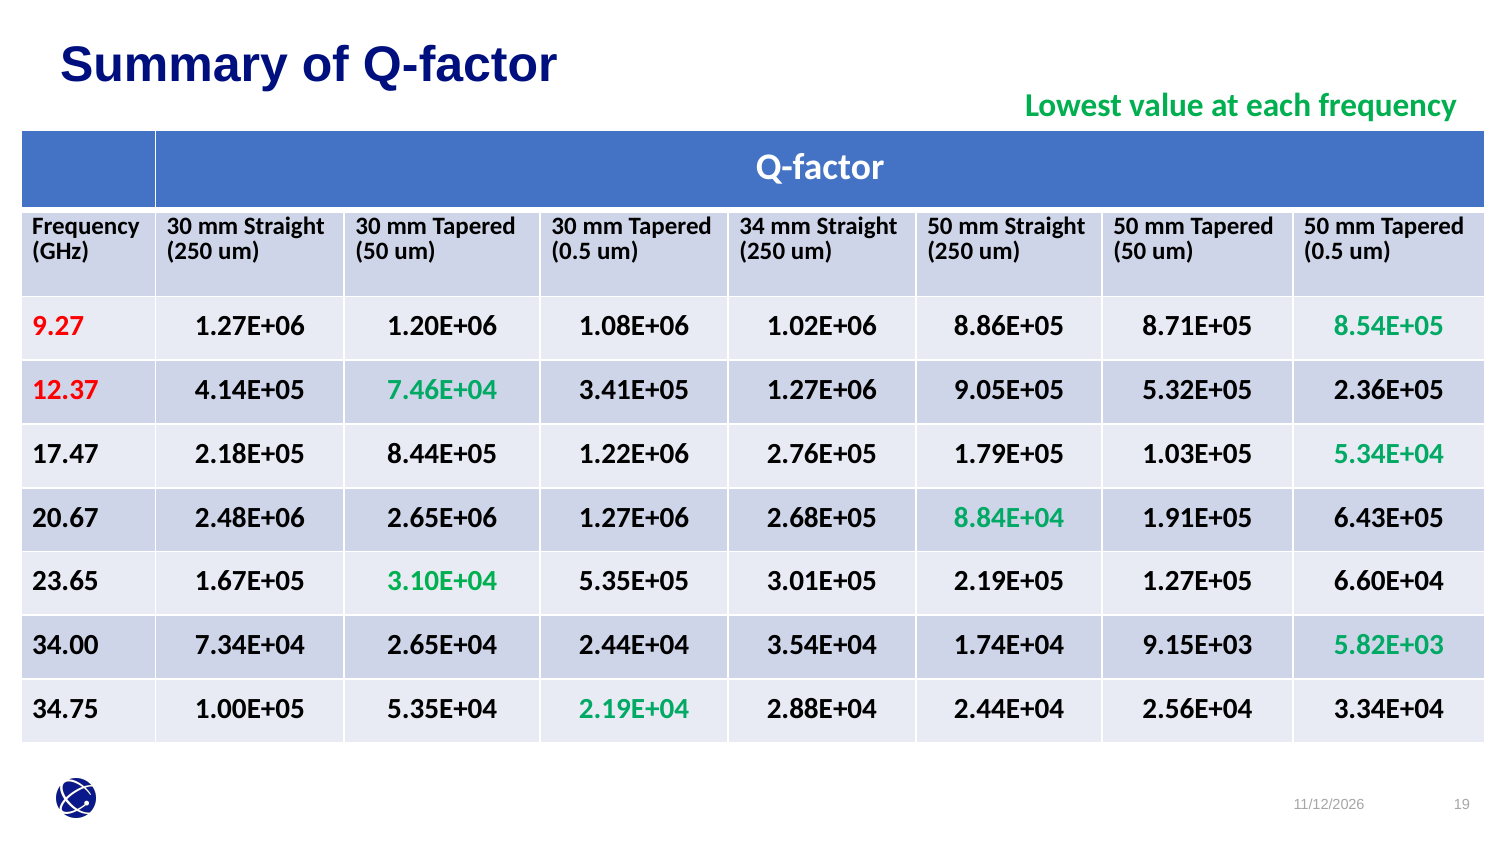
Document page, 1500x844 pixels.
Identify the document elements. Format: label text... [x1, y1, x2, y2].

table_cell 30 mm Tapered (50 um) [345, 213, 539, 296]
table_cell 2.44E+04 [917, 680, 1101, 742]
table_cell 30 mm Tapered (0.5 um) [541, 213, 727, 296]
table_cell 20.67 [22, 489, 155, 551]
table_cell 2.68E+05 [729, 489, 915, 551]
table_cell 50 mm Tapered (0.5 um) [1294, 213, 1484, 296]
table_cell 1.91E+05 [1103, 489, 1292, 551]
table_cell 8.71E+05 [1103, 297, 1292, 359]
table_cell 17.47 [22, 425, 155, 487]
table_cell 8.54E+05 [1294, 297, 1484, 359]
table_cell 8.84E+04 [917, 489, 1101, 551]
table_cell 5.32E+05 [1103, 361, 1292, 423]
table_cell 2.76E+05 [729, 425, 915, 487]
table_cell 1.20E+06 [345, 297, 539, 359]
table_cell 1.27E+06 [541, 489, 727, 551]
table_cell 2.18E+05 [156, 425, 343, 487]
table_cell 2.19E+05 [917, 552, 1101, 614]
table_cell 7.46E+04 [345, 361, 539, 423]
table_cell 2.88E+04 [729, 680, 915, 742]
table_cell 2.19E+04 [541, 680, 727, 742]
table_cell 6.60E+04 [1294, 552, 1484, 614]
table_cell 50 mm Straight (250 um) [917, 213, 1101, 296]
table_cell 3.34E+04 [1294, 680, 1484, 742]
table_cell 9.05E+05 [917, 361, 1101, 423]
table_cell 4.14E+05 [156, 361, 343, 423]
table_cell 1.27E+06 [156, 297, 343, 359]
table_cell 3.01E+05 [729, 552, 915, 614]
table_cell 34 mm Straight (250 um) [729, 213, 915, 296]
table_cell 1.08E+06 [541, 297, 727, 359]
table_cell 34.75 [22, 680, 155, 742]
table_cell 1.27E+06 [729, 361, 915, 423]
table_cell 1.79E+05 [917, 425, 1101, 487]
table_cell 3.54E+04 [729, 616, 915, 678]
table_cell 2.48E+06 [156, 489, 343, 551]
table_cell 2.44E+04 [541, 616, 727, 678]
table_cell 1.22E+06 [541, 425, 727, 487]
table_cell 1.00E+05 [156, 680, 343, 742]
table_cell 34.00 [22, 616, 155, 678]
table_cell 1.03E+05 [1103, 425, 1292, 487]
table_cell 2.36E+05 [1294, 361, 1484, 423]
table_cell 7.34E+04 [156, 616, 343, 678]
table_cell 8.86E+05 [917, 297, 1101, 359]
table_cell 9.15E+03 [1103, 616, 1292, 678]
table_cell 2.65E+06 [345, 489, 539, 551]
table_cell 1.27E+05 [1103, 552, 1292, 614]
picture [53, 775, 99, 821]
table_header Q-factor [156, 131, 1484, 207]
table_cell 2.65E+04 [345, 616, 539, 678]
table_cell 23.65 [22, 552, 155, 614]
table_cell 2.56E+04 [1103, 680, 1292, 742]
table_cell 1.02E+06 [729, 297, 915, 359]
table_cell 30 mm Straight (250 um) [156, 213, 343, 296]
table_cell 3.41E+05 [541, 361, 727, 423]
table_header [22, 131, 155, 207]
table_cell 50 mm Tapered (50 um) [1103, 213, 1292, 296]
table_cell 5.35E+05 [541, 552, 727, 614]
table_cell 9.27 [22, 297, 155, 359]
table_cell 1.74E+04 [917, 616, 1101, 678]
table_cell 6.43E+05 [1294, 489, 1484, 551]
table_cell 5.34E+04 [1294, 425, 1484, 487]
table_cell 8.44E+05 [345, 425, 539, 487]
text_box Summary of Q-factor [60, 31, 1411, 141]
table_cell 12.37 [22, 361, 155, 423]
table_cell Frequency (GHz) [22, 213, 155, 296]
text_box Lowest value at each frequency [1411, 75, 1482, 130]
table_cell 5.35E+04 [345, 680, 539, 742]
table_cell 1.67E+05 [156, 552, 343, 614]
table_cell 3.10E+04 [345, 552, 539, 614]
table_cell 5.82E+03 [1294, 616, 1484, 678]
